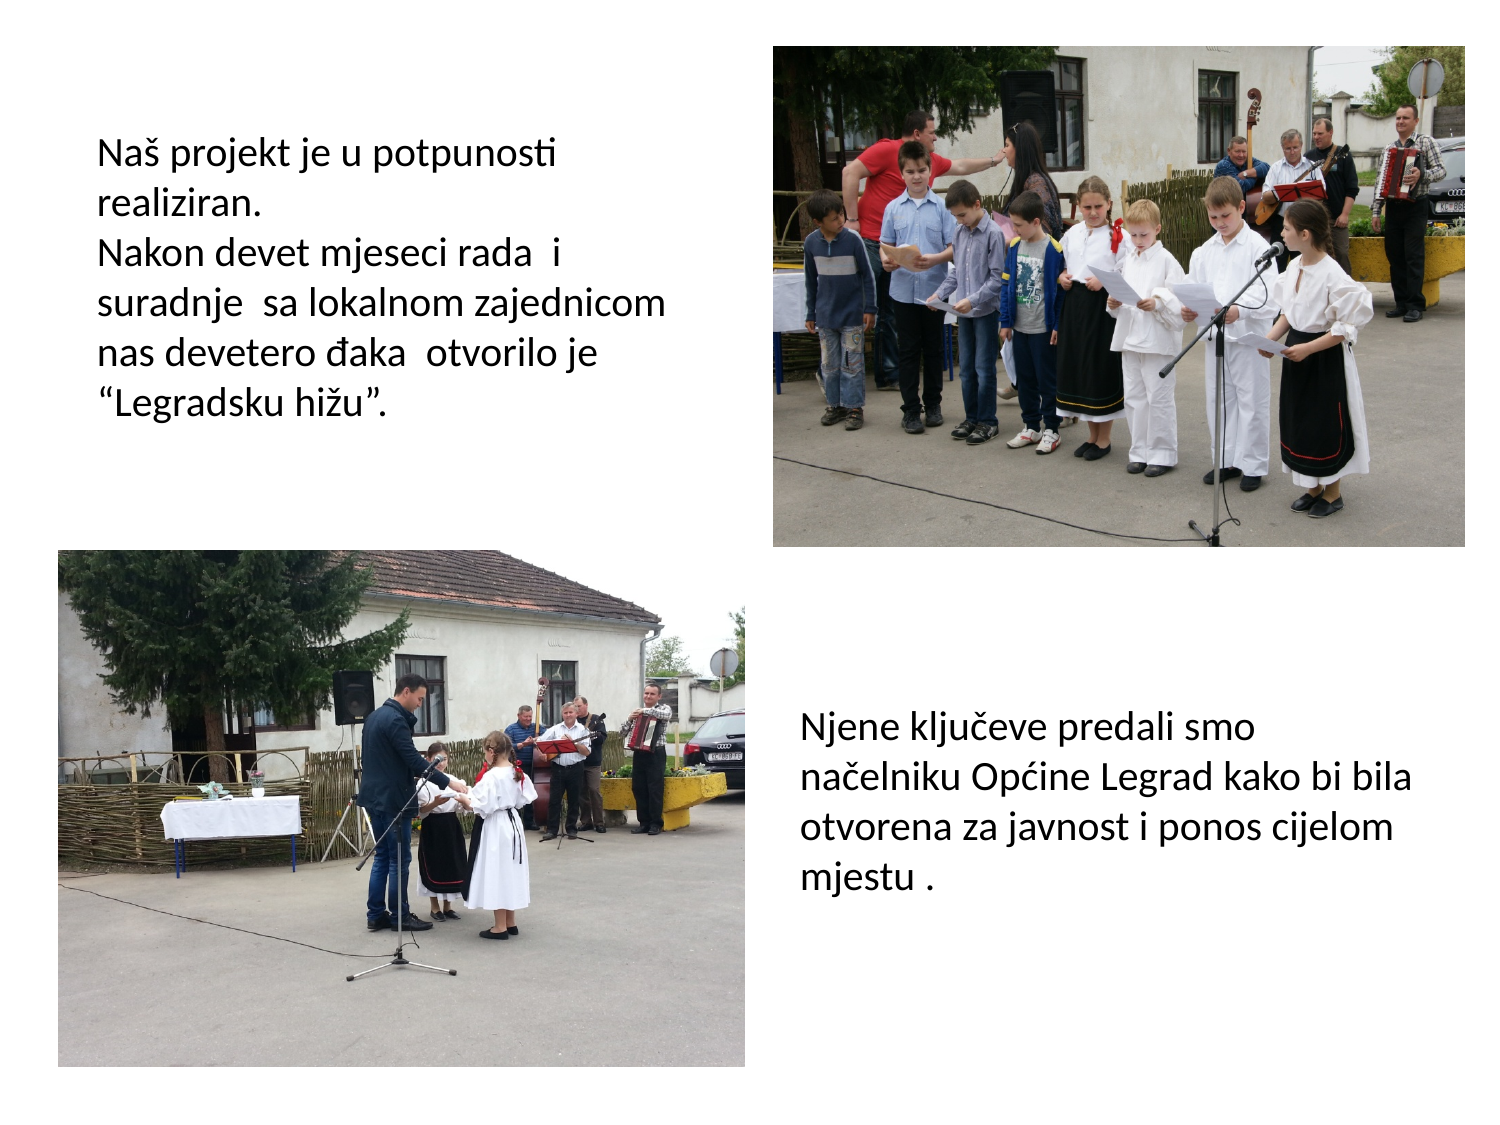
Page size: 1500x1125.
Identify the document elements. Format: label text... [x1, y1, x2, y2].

text_box Njene ključeve predali smo načelniku Općine Legrad kako bi bila otvorena za javnost i ponos cijelom mjestu . [785, 691, 1430, 907]
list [58, 550, 745, 1067]
picture [773, 46, 1466, 548]
text_box Naš projekt je u potpunosti realiziran. Nakon devet mjeseci rada i suradnje sa lokalnom zajednicom nas devetero đaka otvorilo je “Legradsku hižu”. [82, 117, 692, 483]
